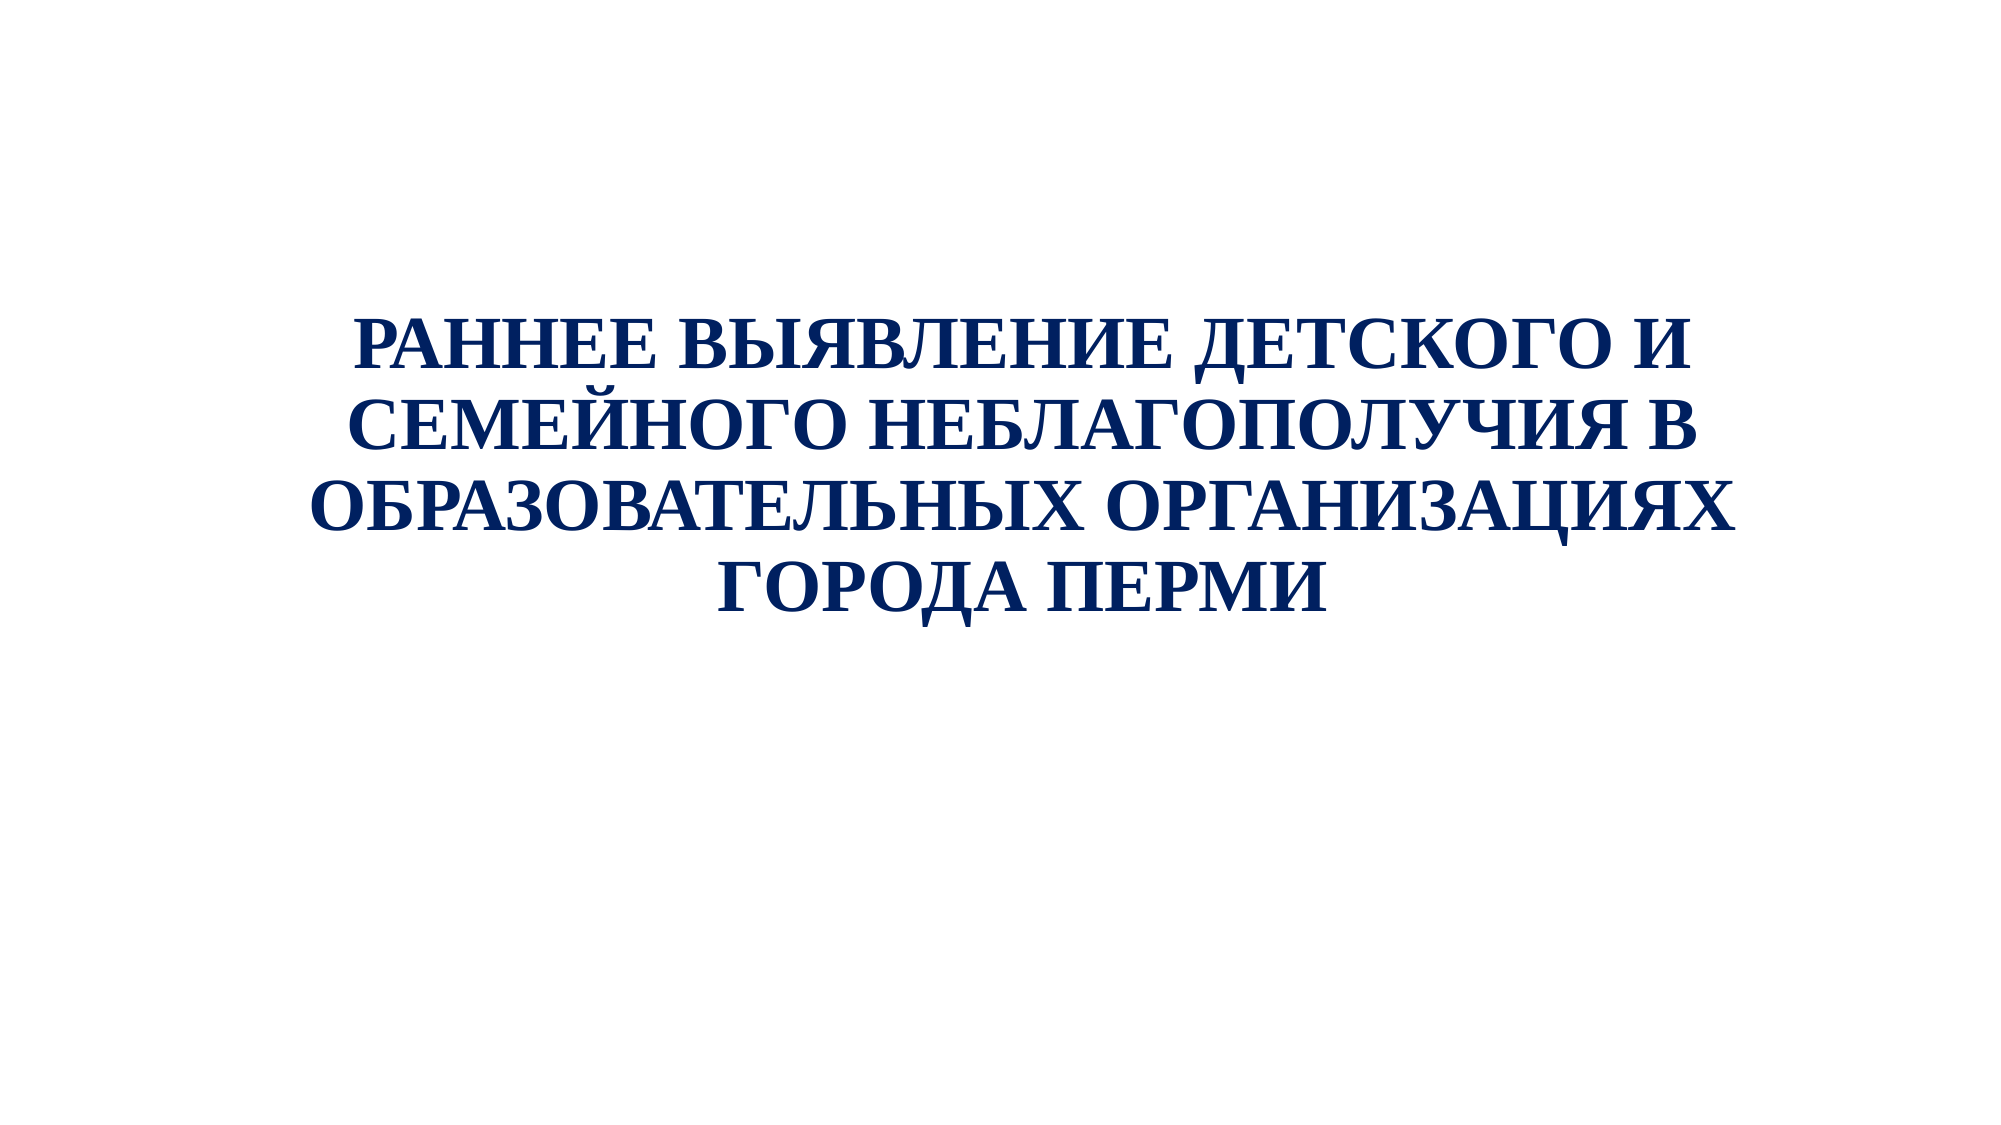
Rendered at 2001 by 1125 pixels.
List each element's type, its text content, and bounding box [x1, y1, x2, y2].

title РАННЕЕ ВЫЯВЛЕНИЕ ДЕТСКОГО И СЕМЕЙНОГО НЕБЛАГОПОЛУЧИЯ В ОБРАЗОВАТЕЛЬНЫХ ОРГАНИЗАЦИЯХ ГОРОДА ПЕРМИ [160, 357, 1886, 575]
